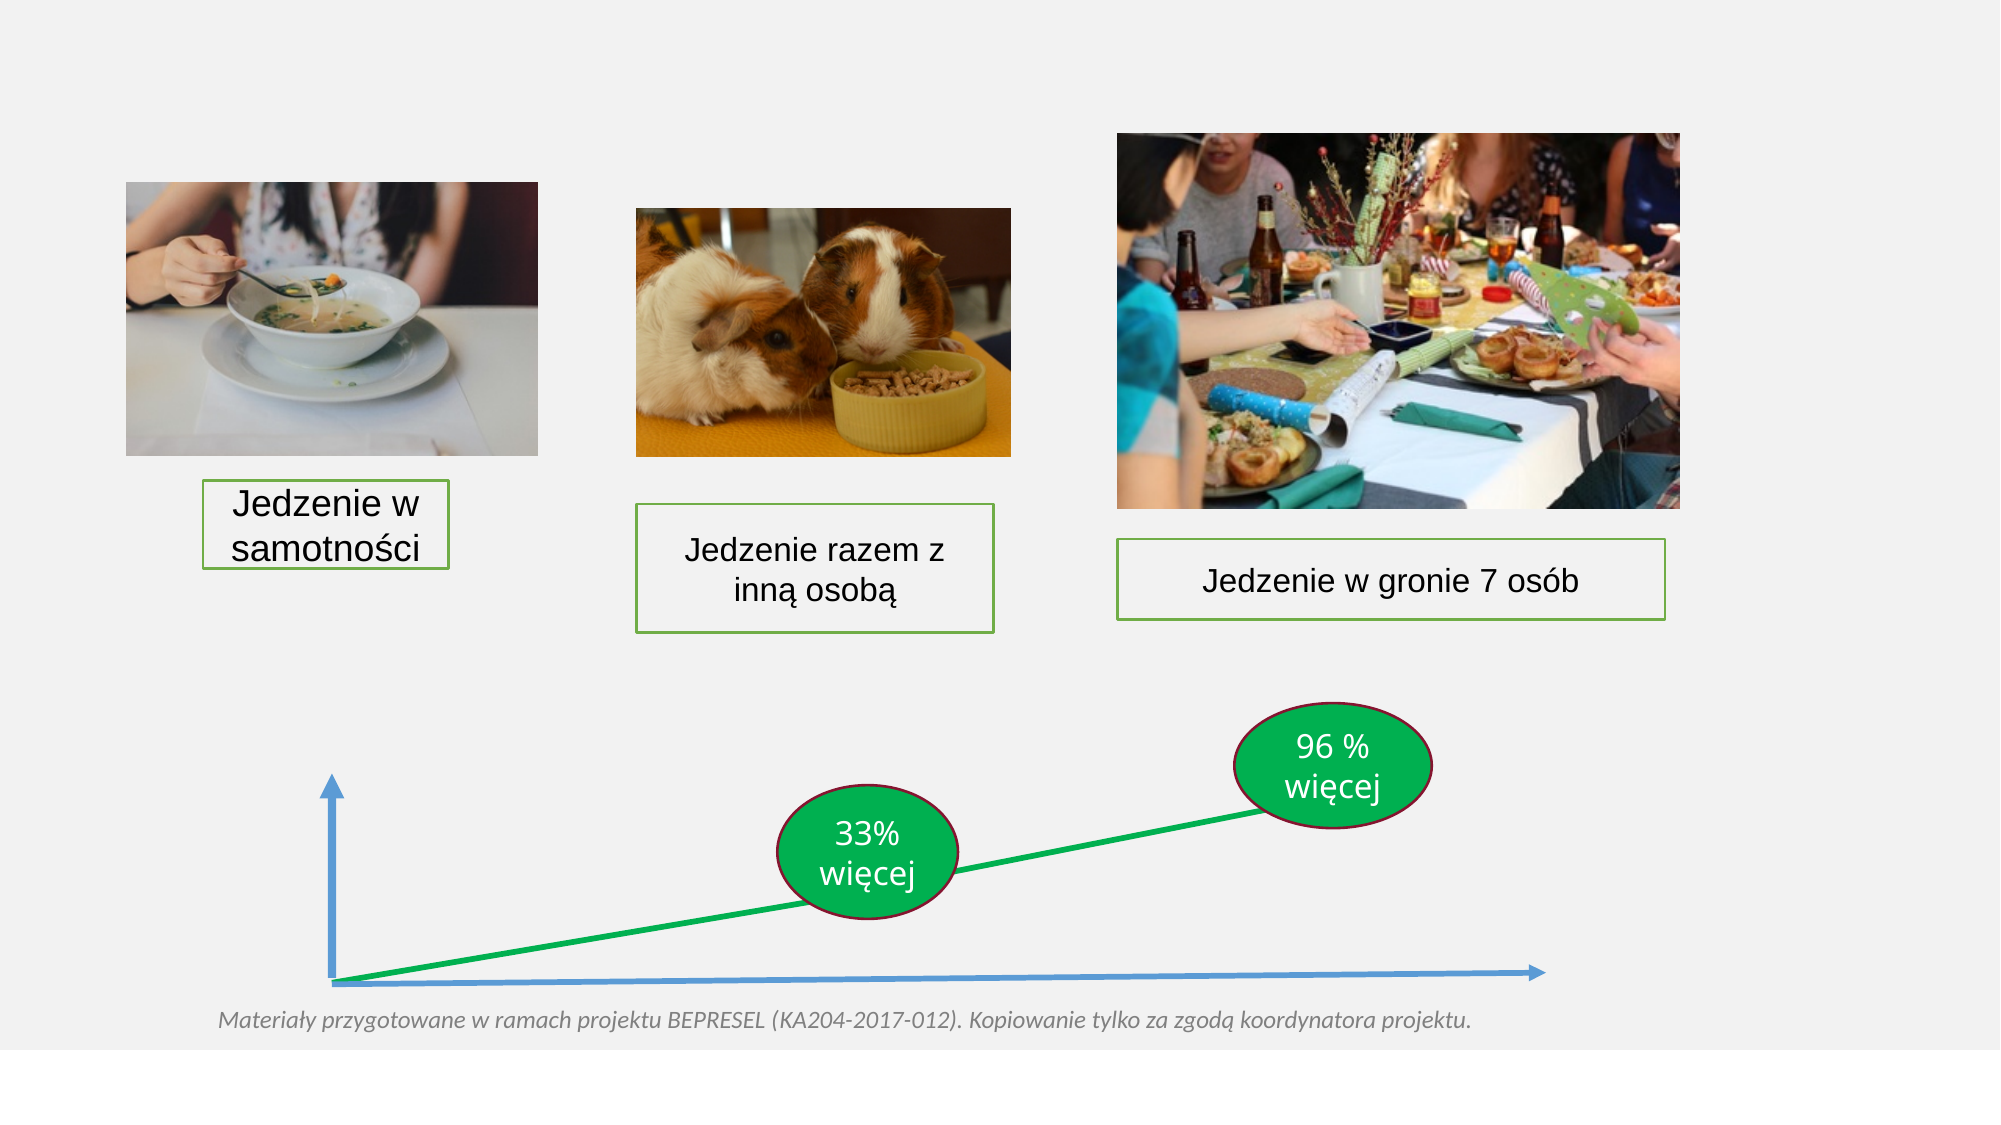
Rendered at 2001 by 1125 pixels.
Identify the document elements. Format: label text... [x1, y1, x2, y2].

text_box 33% więcej [777, 785, 958, 919]
text_box [325, 773, 339, 978]
text_box 96 % więcej [1234, 703, 1432, 829]
text_box Jedzenie w samotności [203, 480, 449, 569]
picture [1117, 133, 1680, 509]
text_box Jedzenie w gronie 7 osób [1117, 539, 1666, 620]
text_box Materiały przygotowane w ramach projektu BEPRESEL (KA204-2017-012). Kopiowanie tylko za zgodą koordynatora projektu. [203, 996, 1926, 1041]
picture [636, 208, 1011, 458]
picture [126, 182, 538, 457]
text_box Jedzenie razem z inną osobą [636, 503, 994, 633]
text_box [0, 0, 2000, 1050]
text_box [331, 966, 1547, 985]
